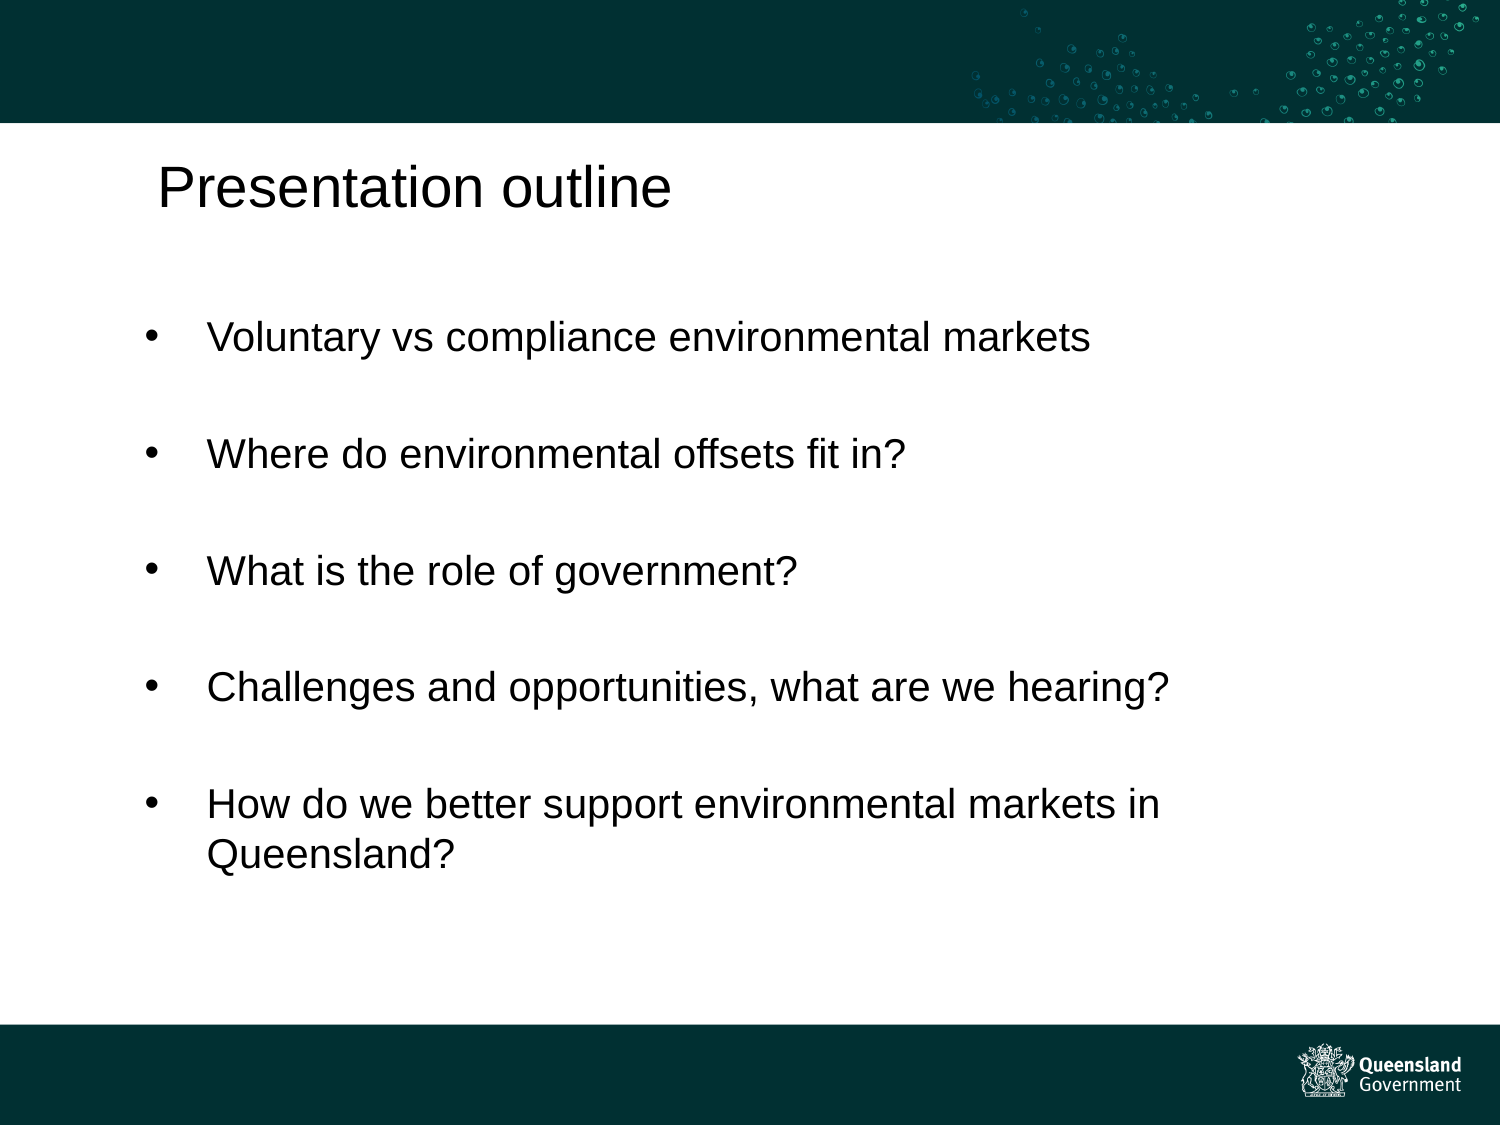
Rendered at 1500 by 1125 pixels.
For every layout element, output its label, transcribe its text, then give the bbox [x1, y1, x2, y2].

picture [0, 0, 1500, 1125]
list Voluntary vs compliance environmental markets Where do environmental offsets fit in? What is the role of government? Challenges and opportunities, what are we hearing? How do we better support environmental markets in Queensland? [129, 302, 1357, 948]
title Presentation outline [142, 141, 1365, 276]
